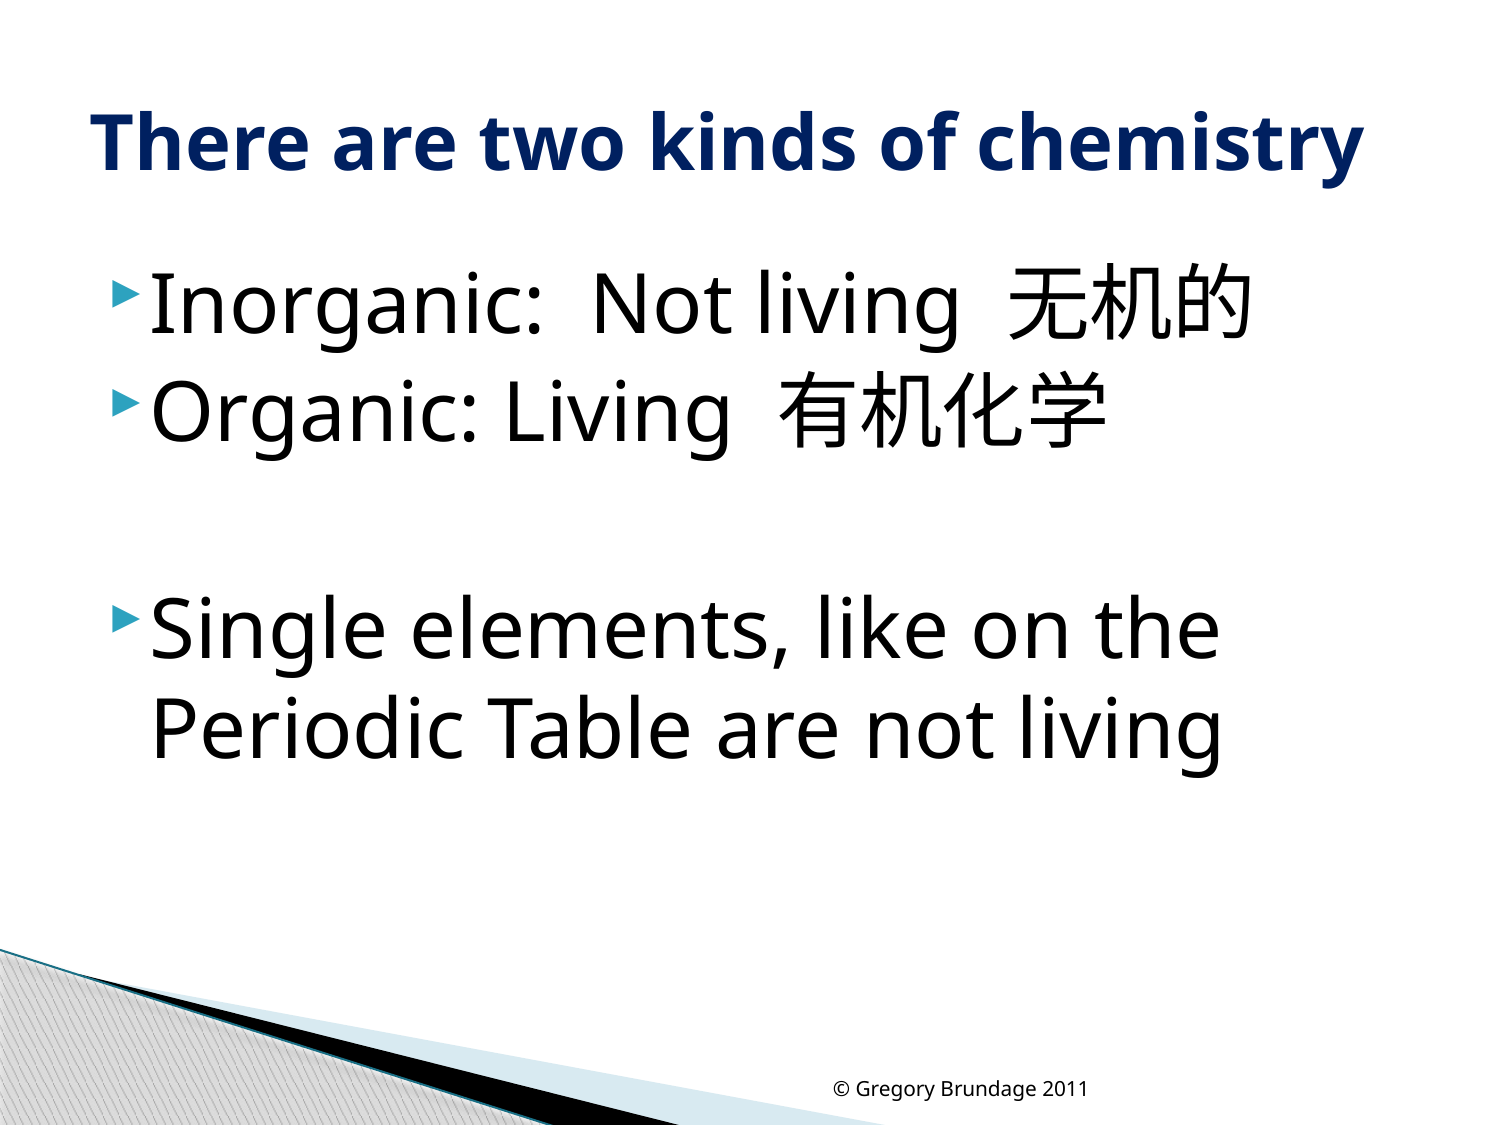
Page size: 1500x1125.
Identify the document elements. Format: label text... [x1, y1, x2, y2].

title There are two kinds of chemistry [75, 45, 1425, 233]
list Inorganic: Not living 无机的 Organic: Living 有机化学 Single elements, like on the Periodic Table are not living [75, 243, 1425, 986]
footer © Gregory Brundage 2011 [718, 1051, 1105, 1112]
